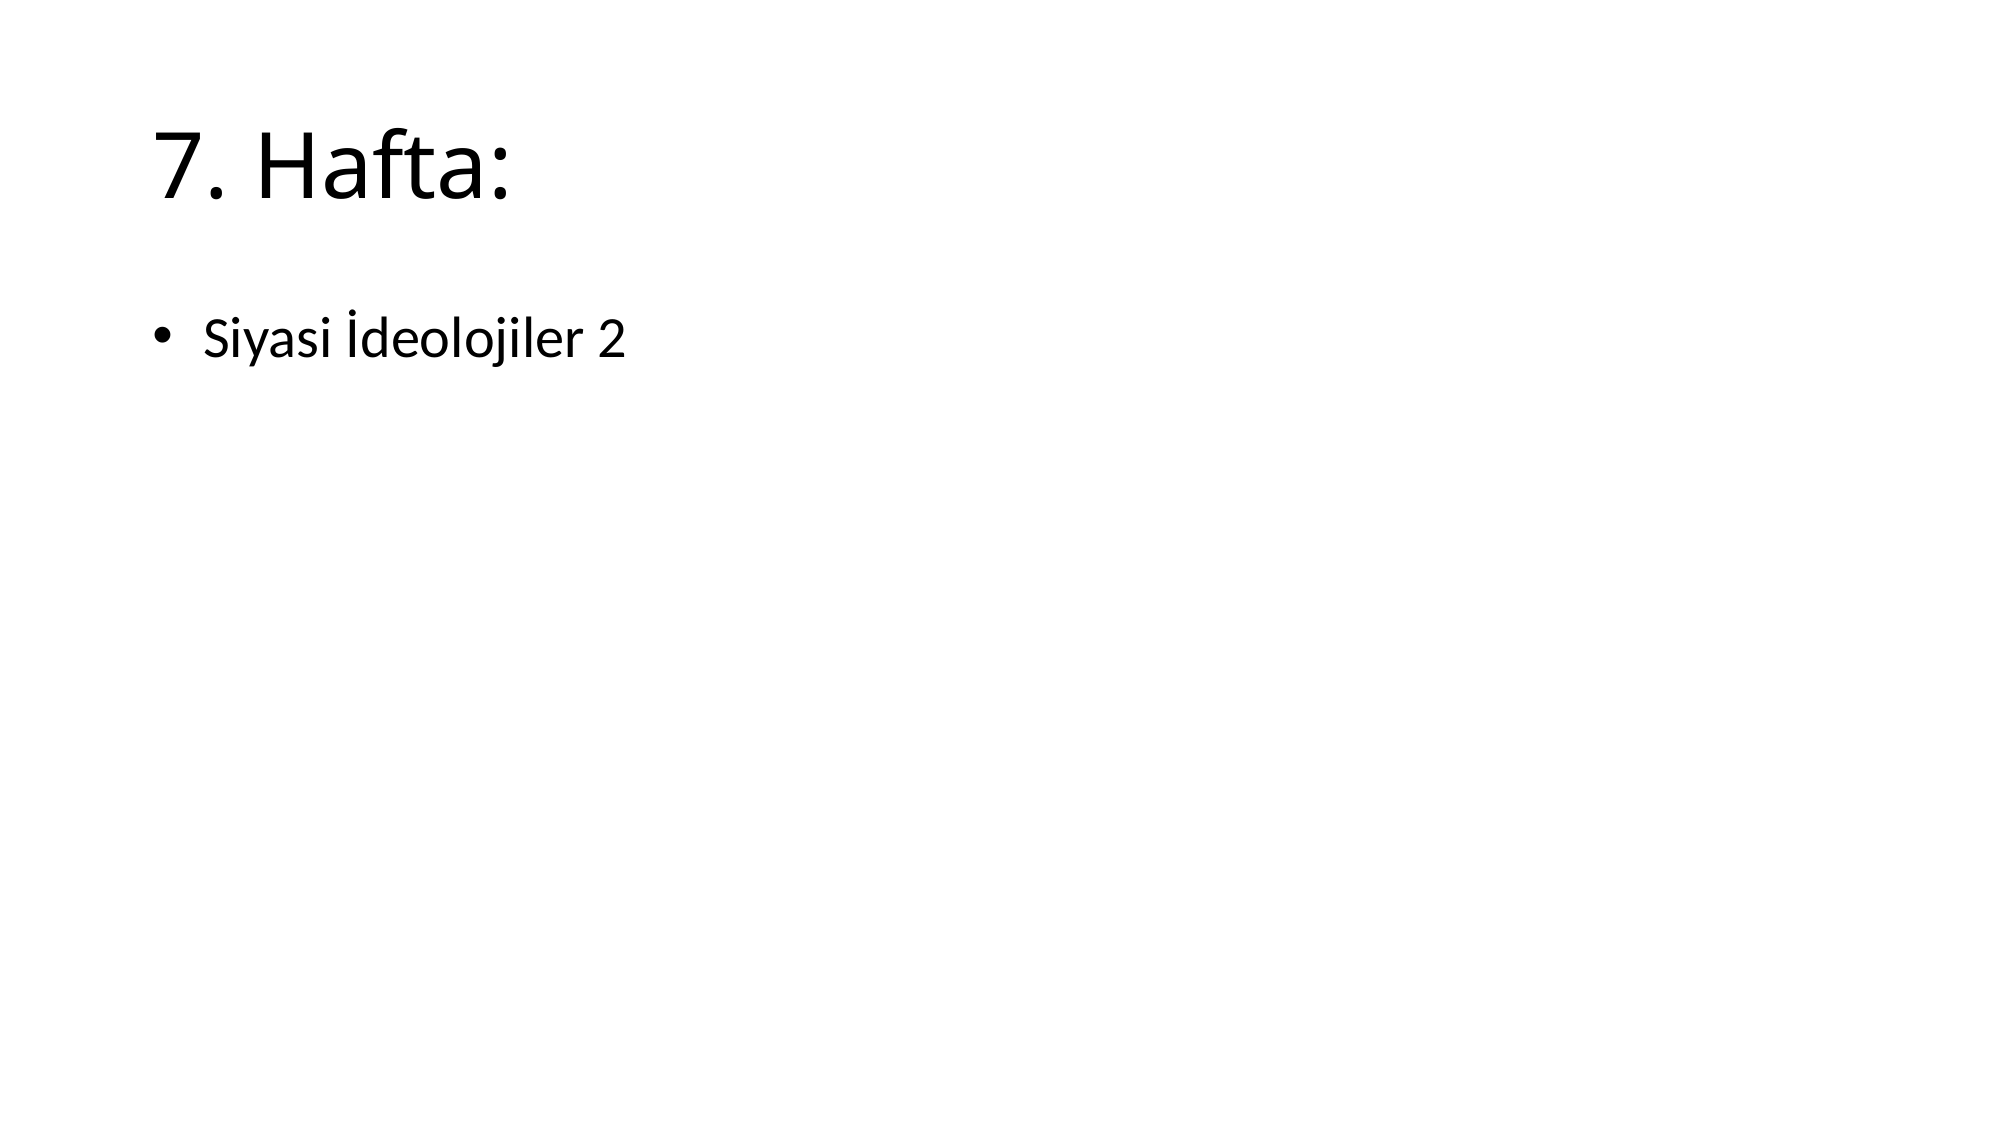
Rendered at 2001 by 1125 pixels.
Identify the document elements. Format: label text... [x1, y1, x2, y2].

list Siyasi İdeolojiler 2 [137, 299, 1863, 1014]
title 7. Hafta: [137, 59, 1863, 278]
